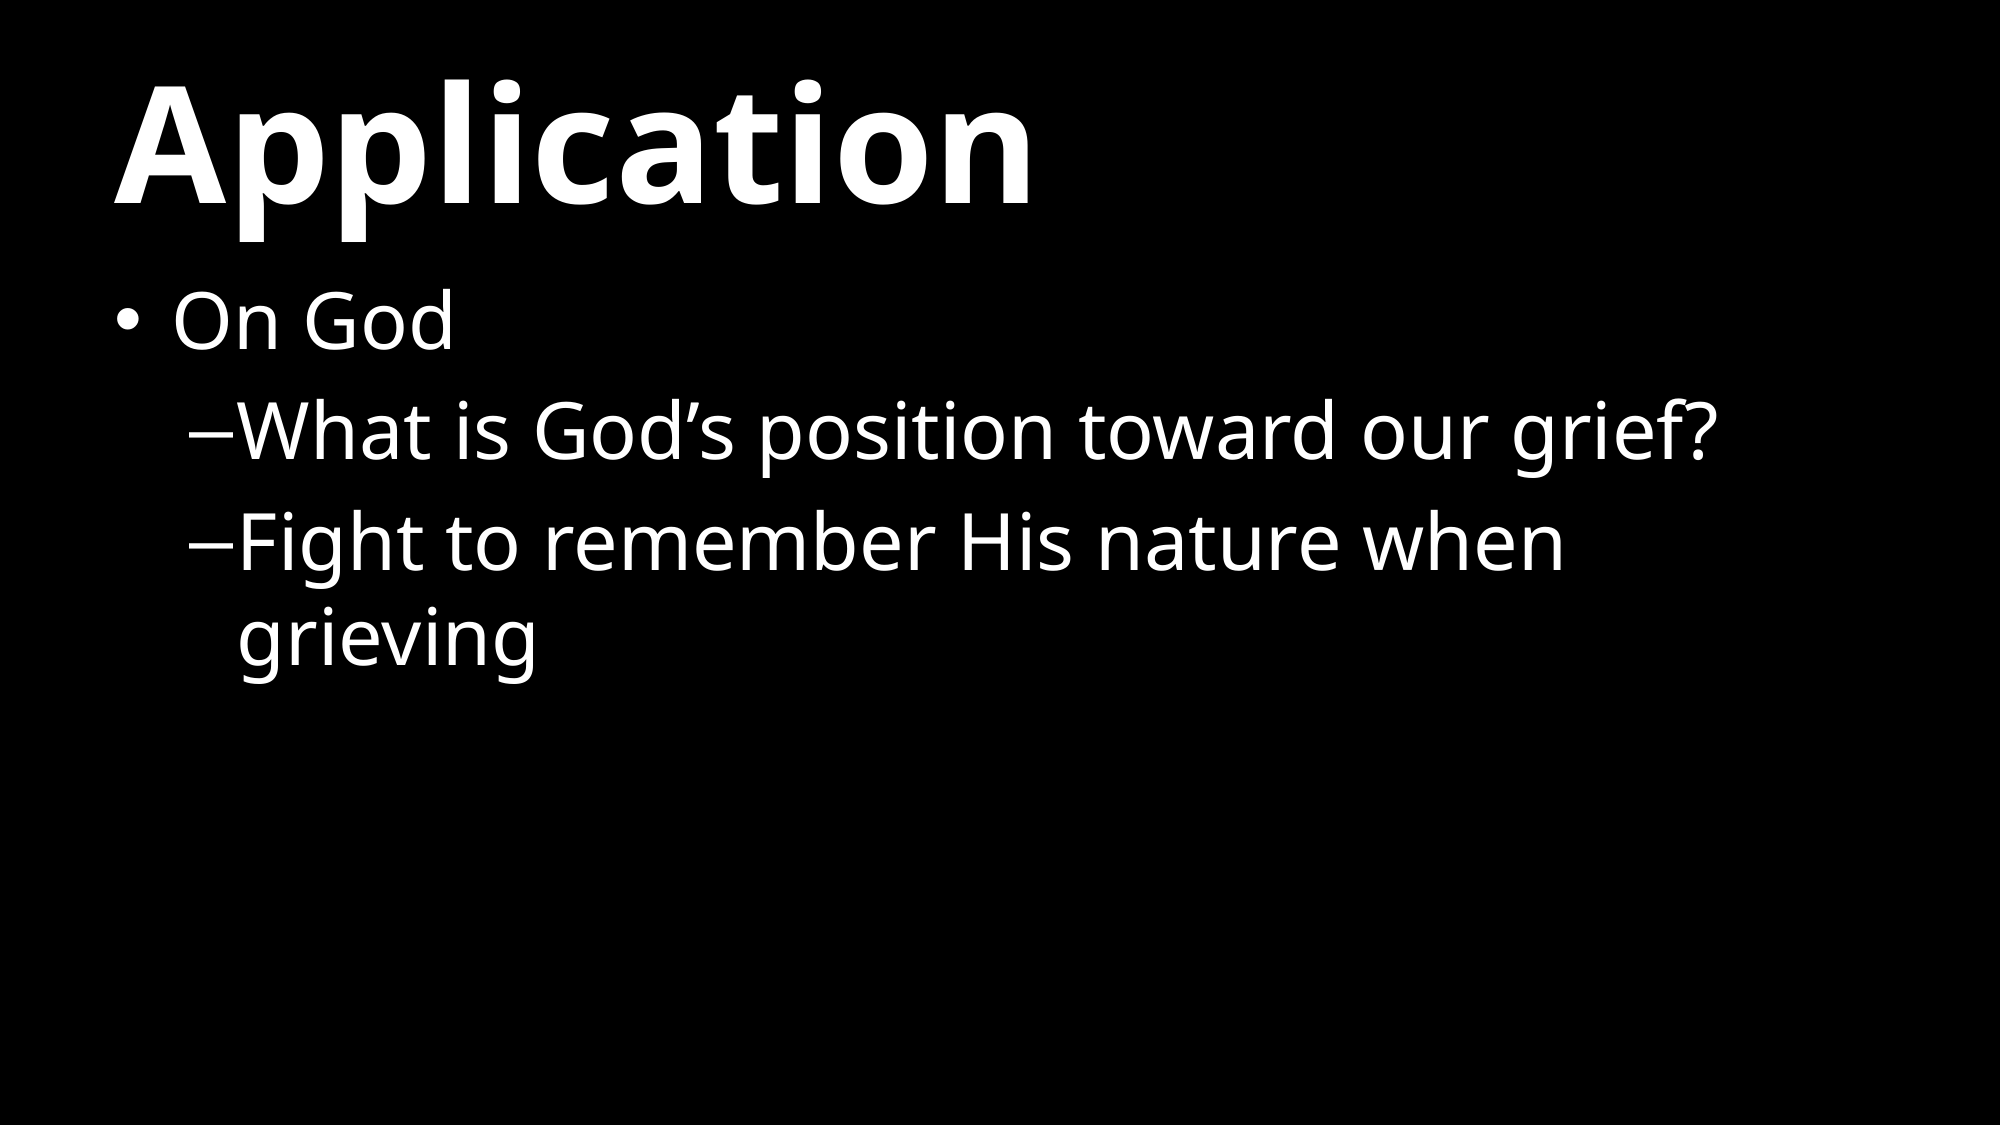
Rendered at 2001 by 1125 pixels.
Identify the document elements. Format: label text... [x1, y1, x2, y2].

title Application [99, 45, 1900, 233]
list On God What is God’s position toward our grief? Fight to remember His nature when grieving [99, 262, 1900, 1005]
